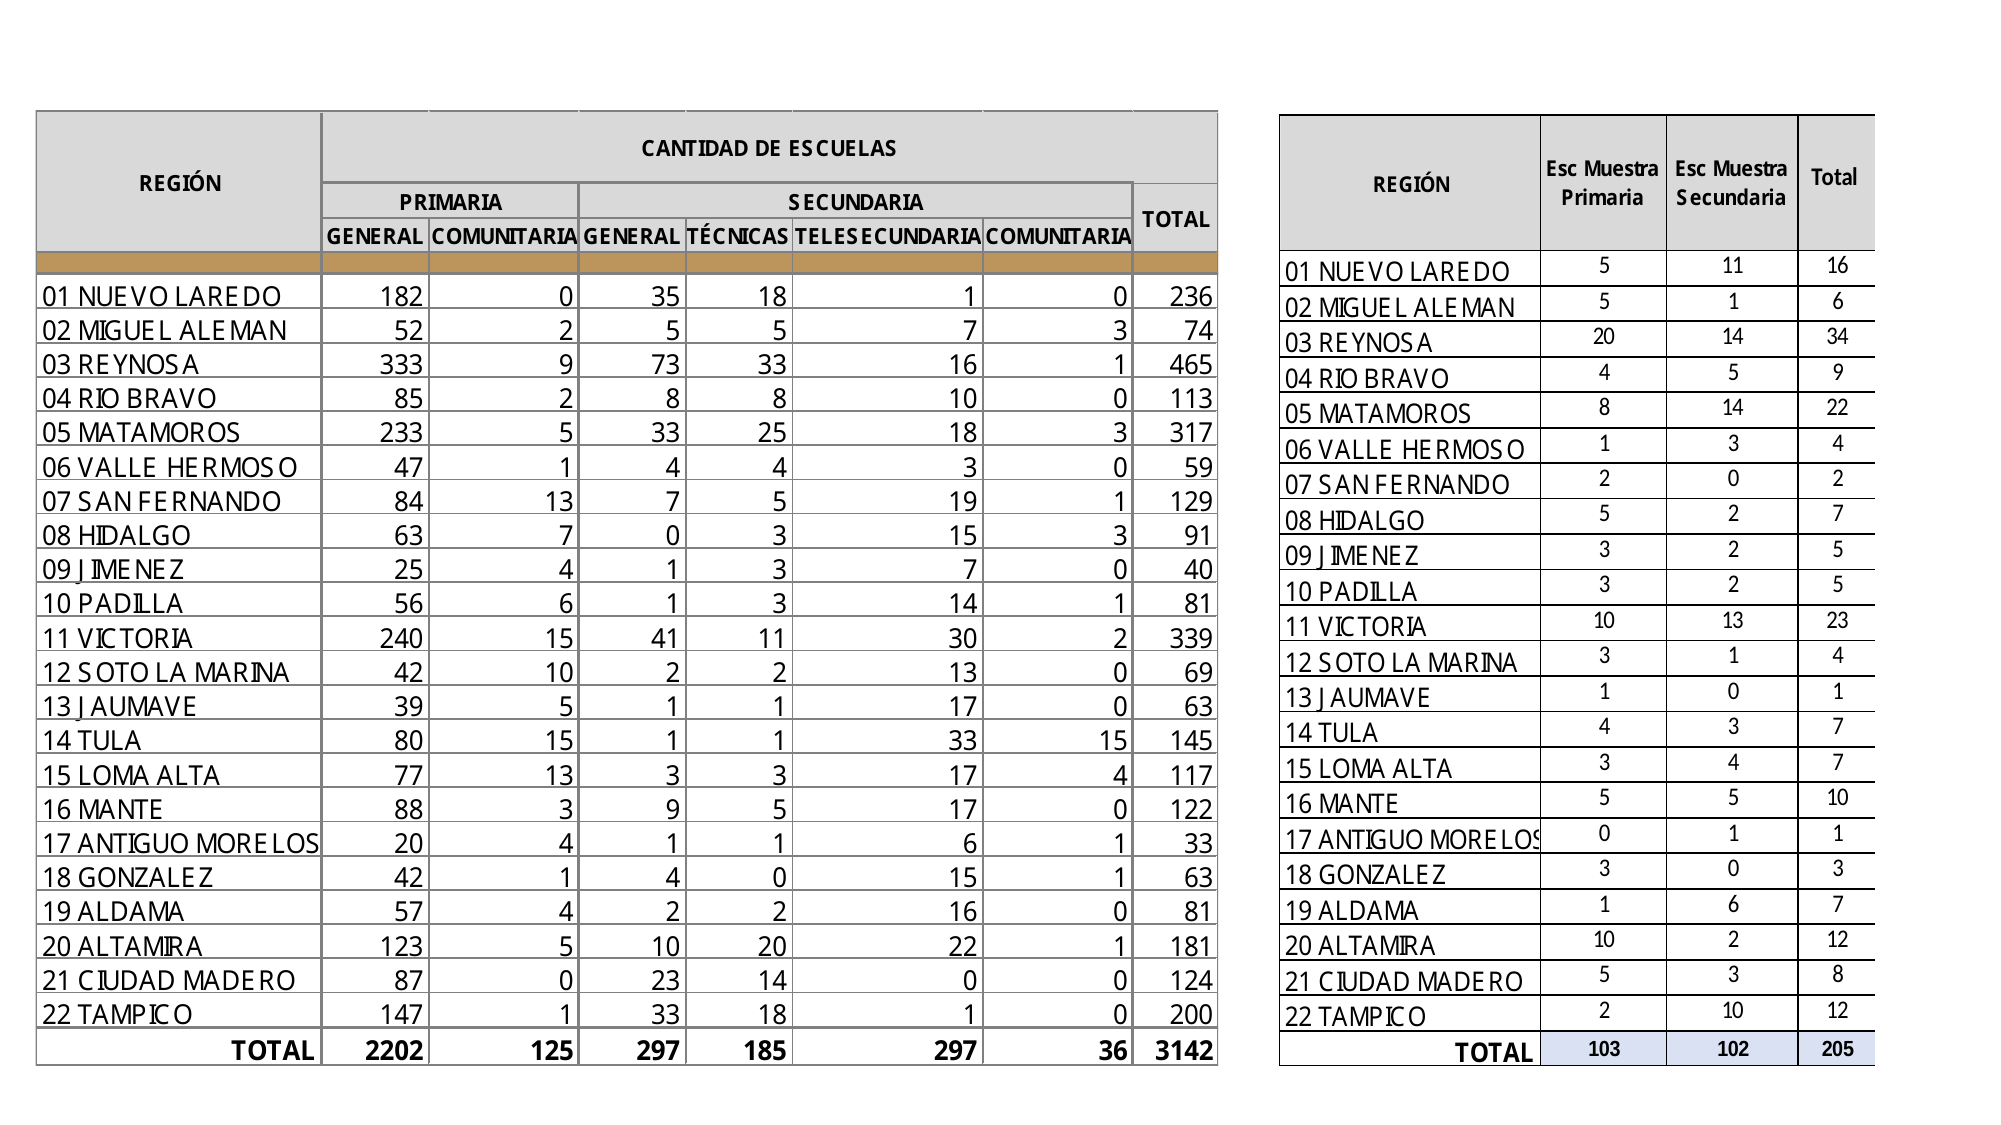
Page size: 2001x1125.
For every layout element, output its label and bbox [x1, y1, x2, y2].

picture [1278, 114, 1877, 1068]
picture [35, 110, 1220, 1068]
